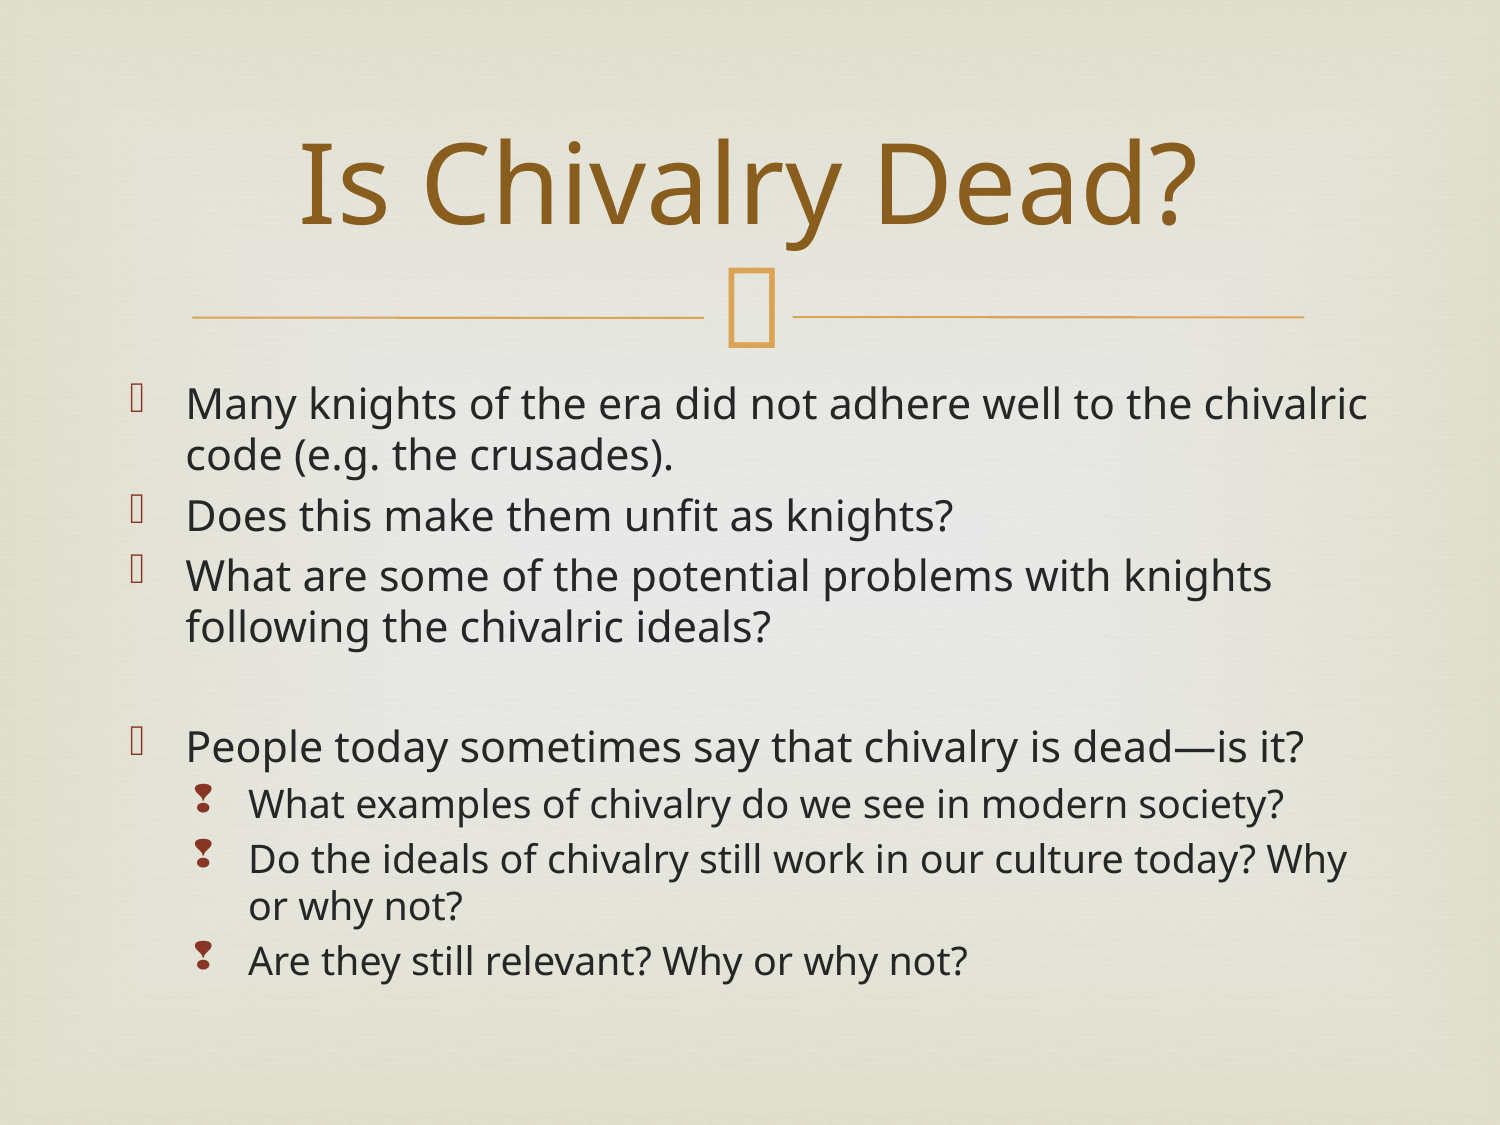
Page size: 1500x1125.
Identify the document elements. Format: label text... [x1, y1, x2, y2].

title Is Chivalry Dead? [112, 93, 1386, 267]
list Many knights of the era did not adhere well to the chivalric code (e.g. the crusades). Does this make them unfit as knights? What are some of the potential problems with knights following the chivalric ideals? People today sometimes say that chivalry is dead—is it? What examples of chivalry do we see in modern society? Do the ideals of chivalry still work in our culture today? Why or why not? Are they still relevant? Why or why not? [114, 368, 1386, 1005]
